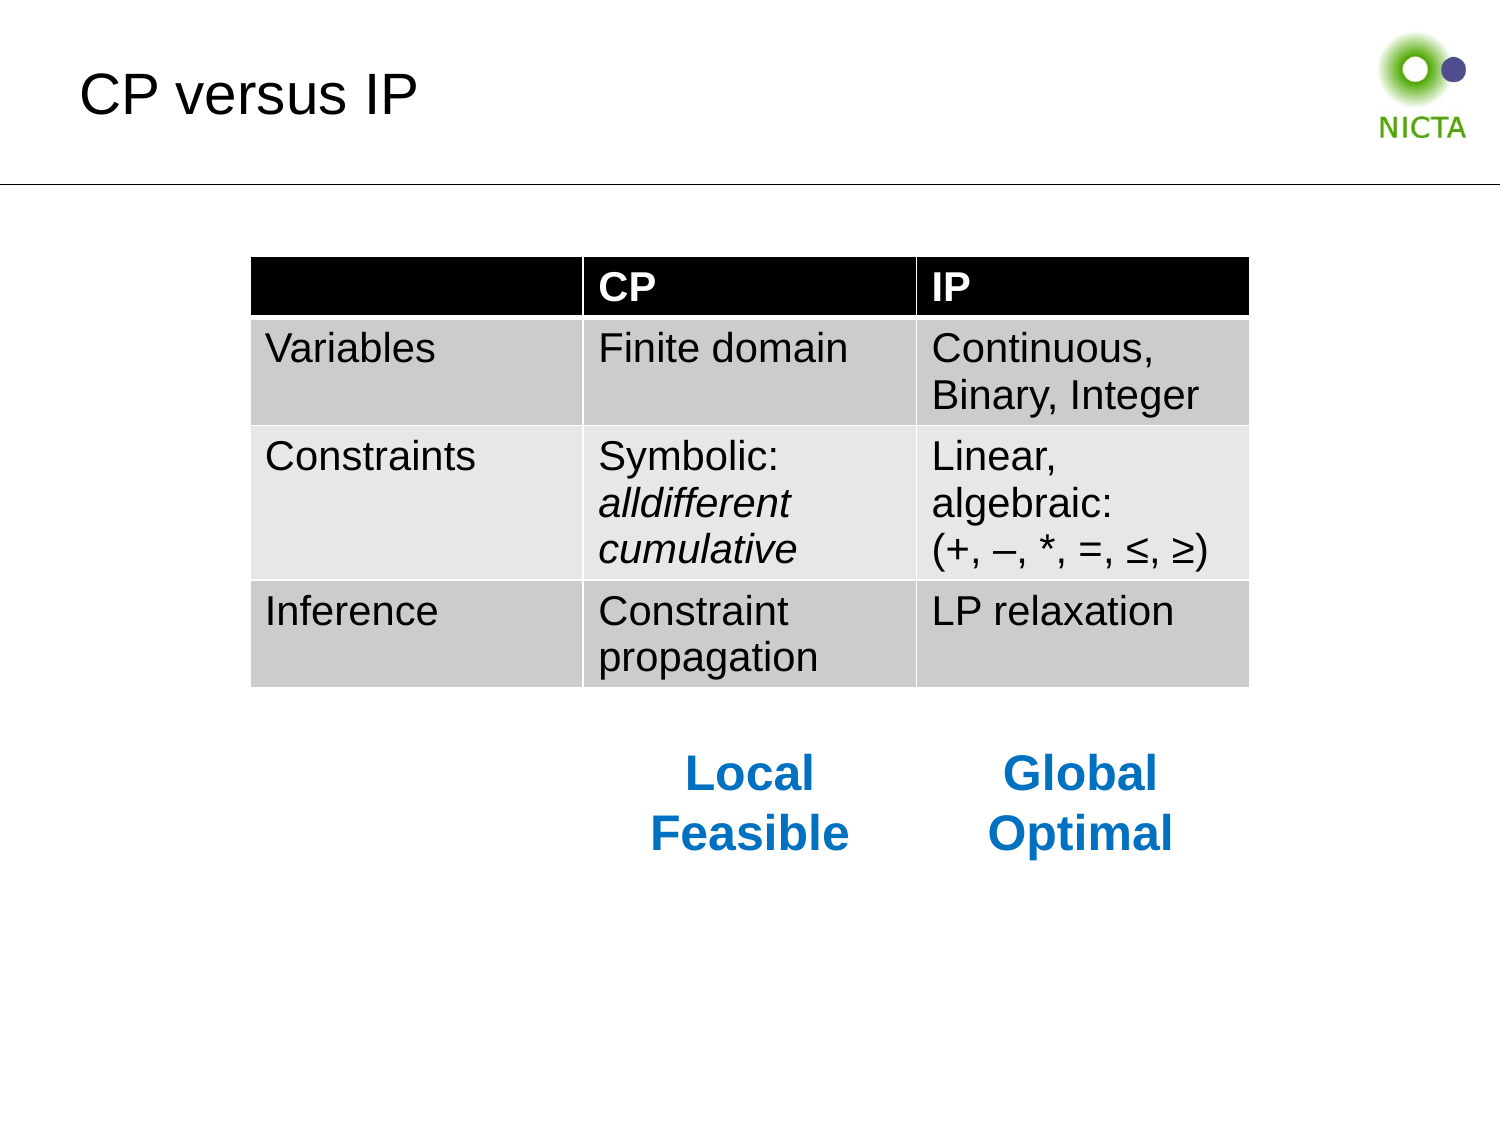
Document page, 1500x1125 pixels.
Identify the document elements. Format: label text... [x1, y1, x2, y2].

table_cell Linear, algebraic: (+, –, *, =, ≤, ≥) [917, 426, 1249, 579]
table_cell LP relaxation [917, 581, 1249, 687]
picture [1436, 31, 1466, 138]
table_cell Constraint propagation [584, 581, 916, 687]
table_cell Variables [251, 320, 582, 425]
title CP versus IP [64, 10, 1436, 173]
table_cell Inference [251, 581, 582, 687]
table_cell Constraints [251, 426, 582, 579]
table_header IP [917, 257, 1249, 315]
table_header [251, 257, 582, 315]
table_cell Continuous, Binary, Integer [917, 320, 1249, 425]
table_cell Symbolic: alldifferent cumulative [584, 426, 916, 579]
table_header CP [584, 257, 916, 315]
text_box Global Optimal [916, 733, 1246, 868]
text_box Local Feasible [584, 733, 916, 868]
table_cell Finite domain [584, 320, 916, 425]
